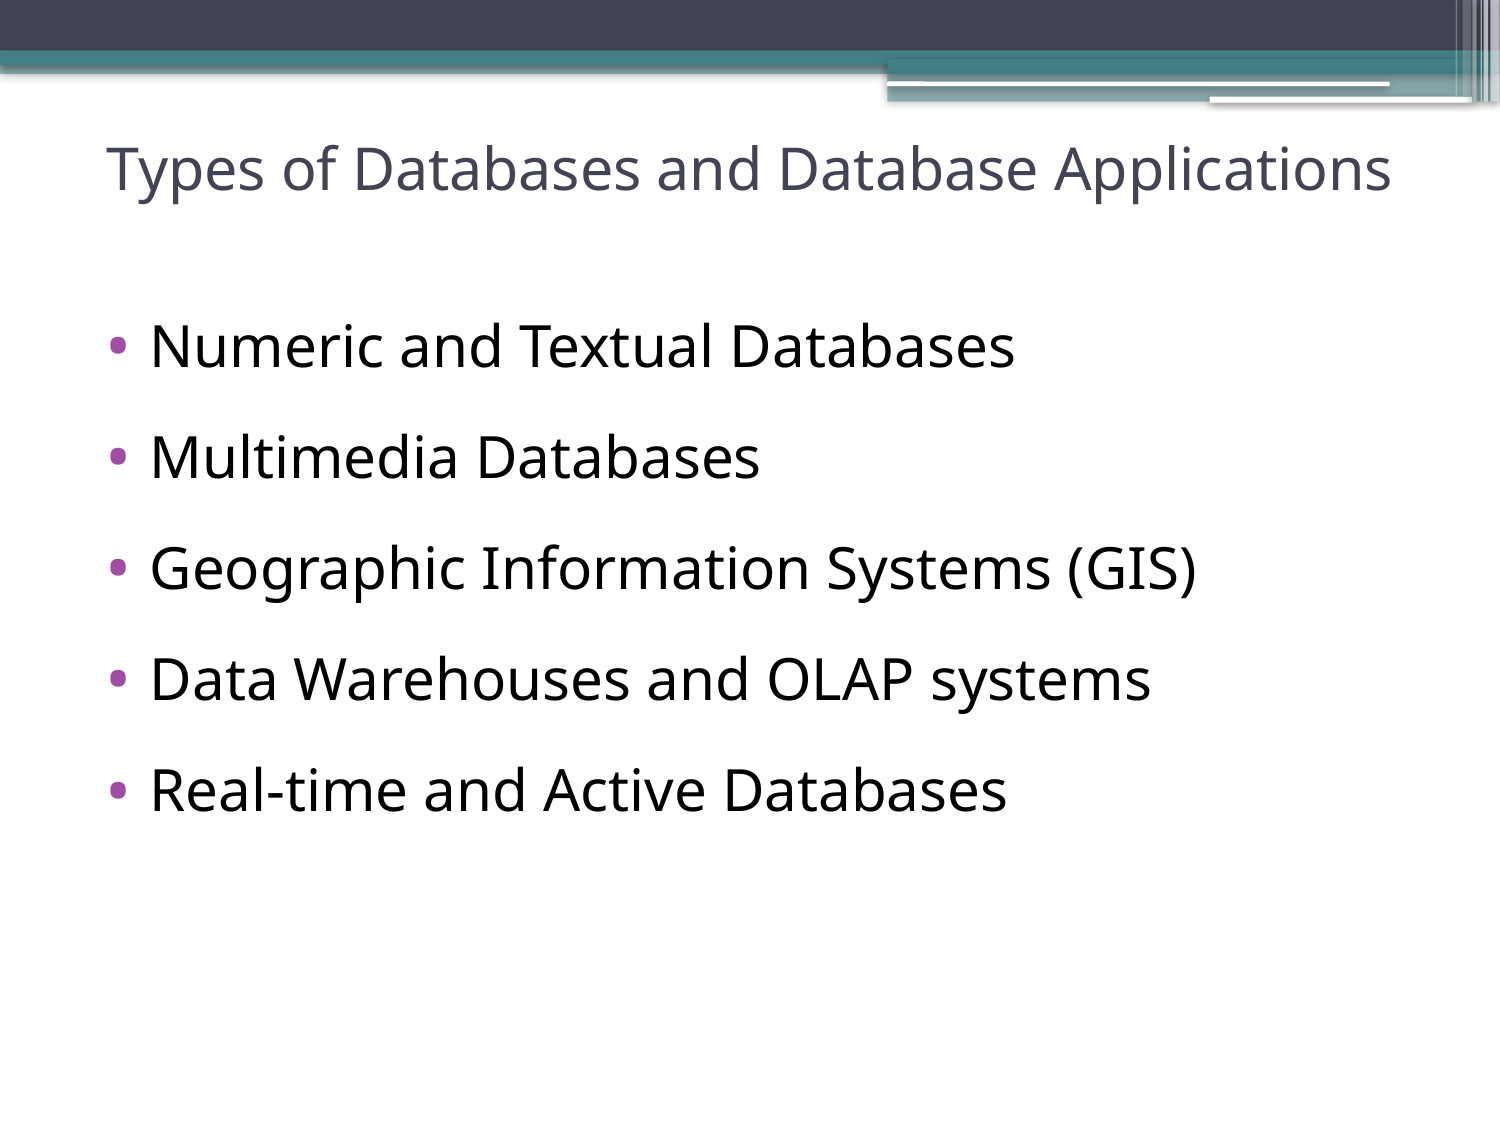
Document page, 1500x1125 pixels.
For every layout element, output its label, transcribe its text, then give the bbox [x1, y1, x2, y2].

title Types of Databases and Database Applications [75, 113, 1425, 267]
list Numeric and Textual Databases Multimedia Databases Geographic Information Systems (GIS) Data Warehouses and OLAP systems Real-time and Active Databases [75, 267, 1425, 1079]
